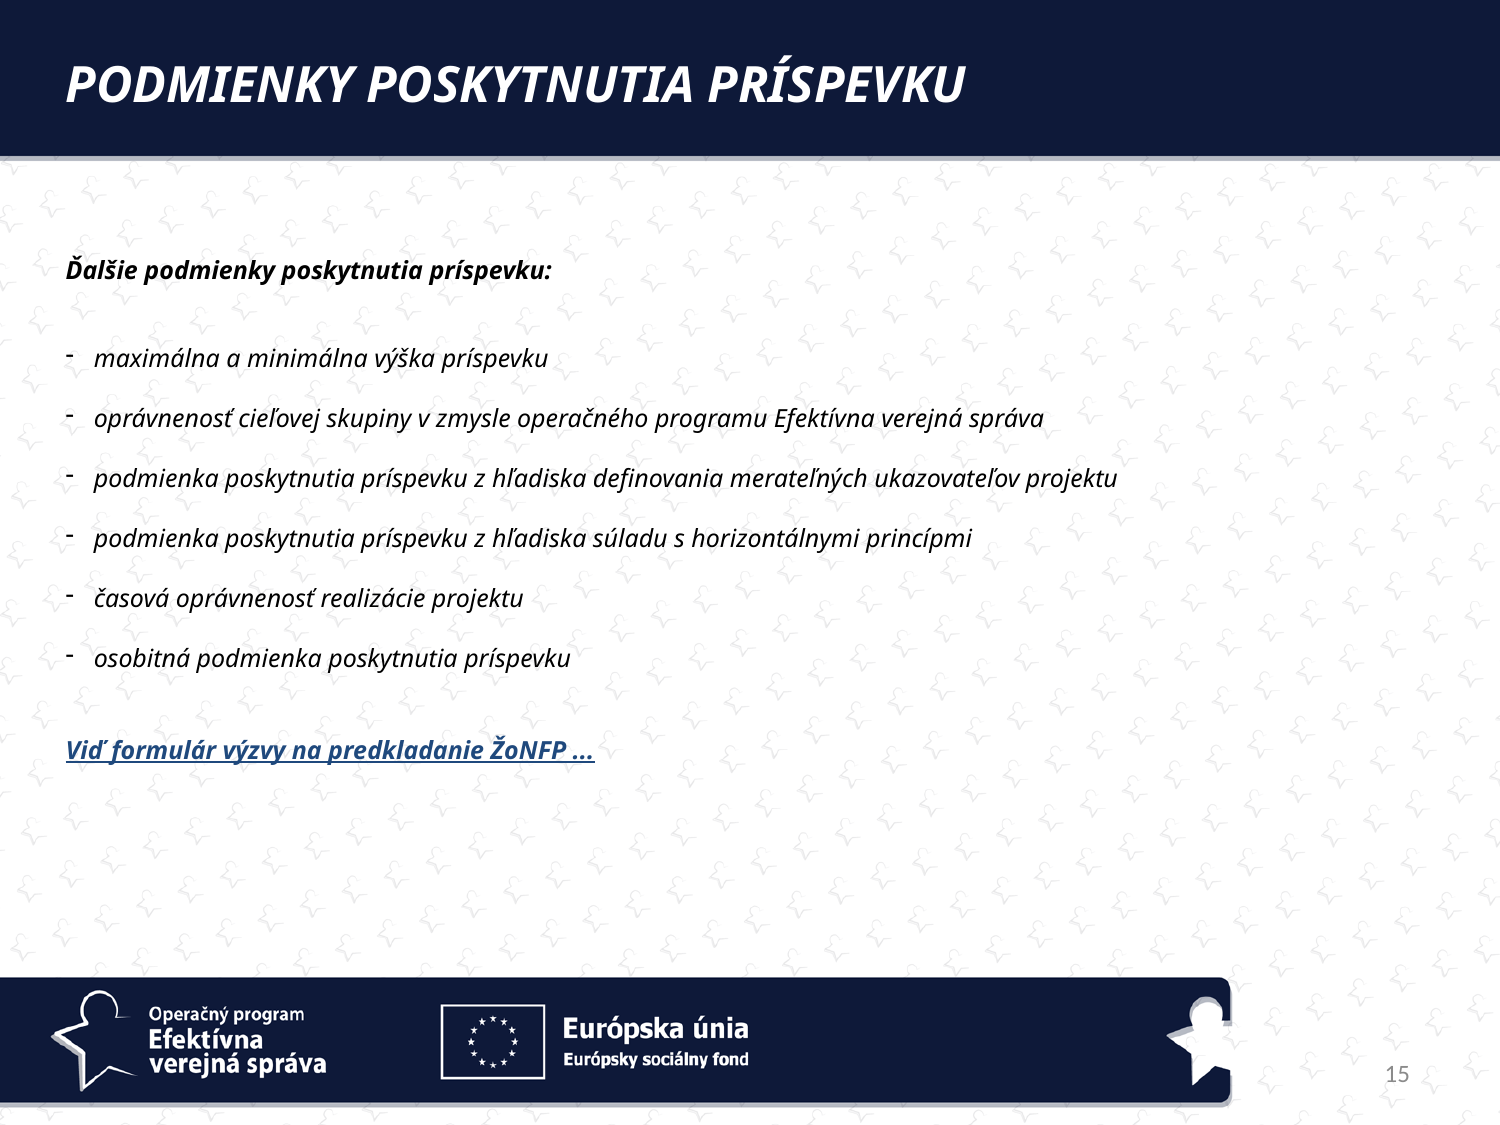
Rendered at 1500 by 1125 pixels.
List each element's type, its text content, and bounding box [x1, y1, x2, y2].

text_box Ďalšie podmienky poskytnutia príspevku: maximálna a minimálna výška príspevku oprávnenosť cieľovej skupiny v zmysle operačného programu Efektívna verejná správa podmienka poskytnutia príspevku z hľadiska definovania merateľných ukazovateľov projektu podmienka poskytnutia príspevku z hľadiska súladu s horizontálnymi princípmi časová oprávnenosť realizácie projektu osobitná podmienka poskytnutia príspevku Viď formulár výzvy na predkladanie ŽoNFP ... [50, 242, 1182, 772]
picture [0, 0, 1500, 1125]
slide_number 15 [1074, 1042, 1425, 1103]
text_box Podmienky poskytnutia príspevku [50, 45, 1472, 120]
text_box [50, 253, 1487, 1025]
